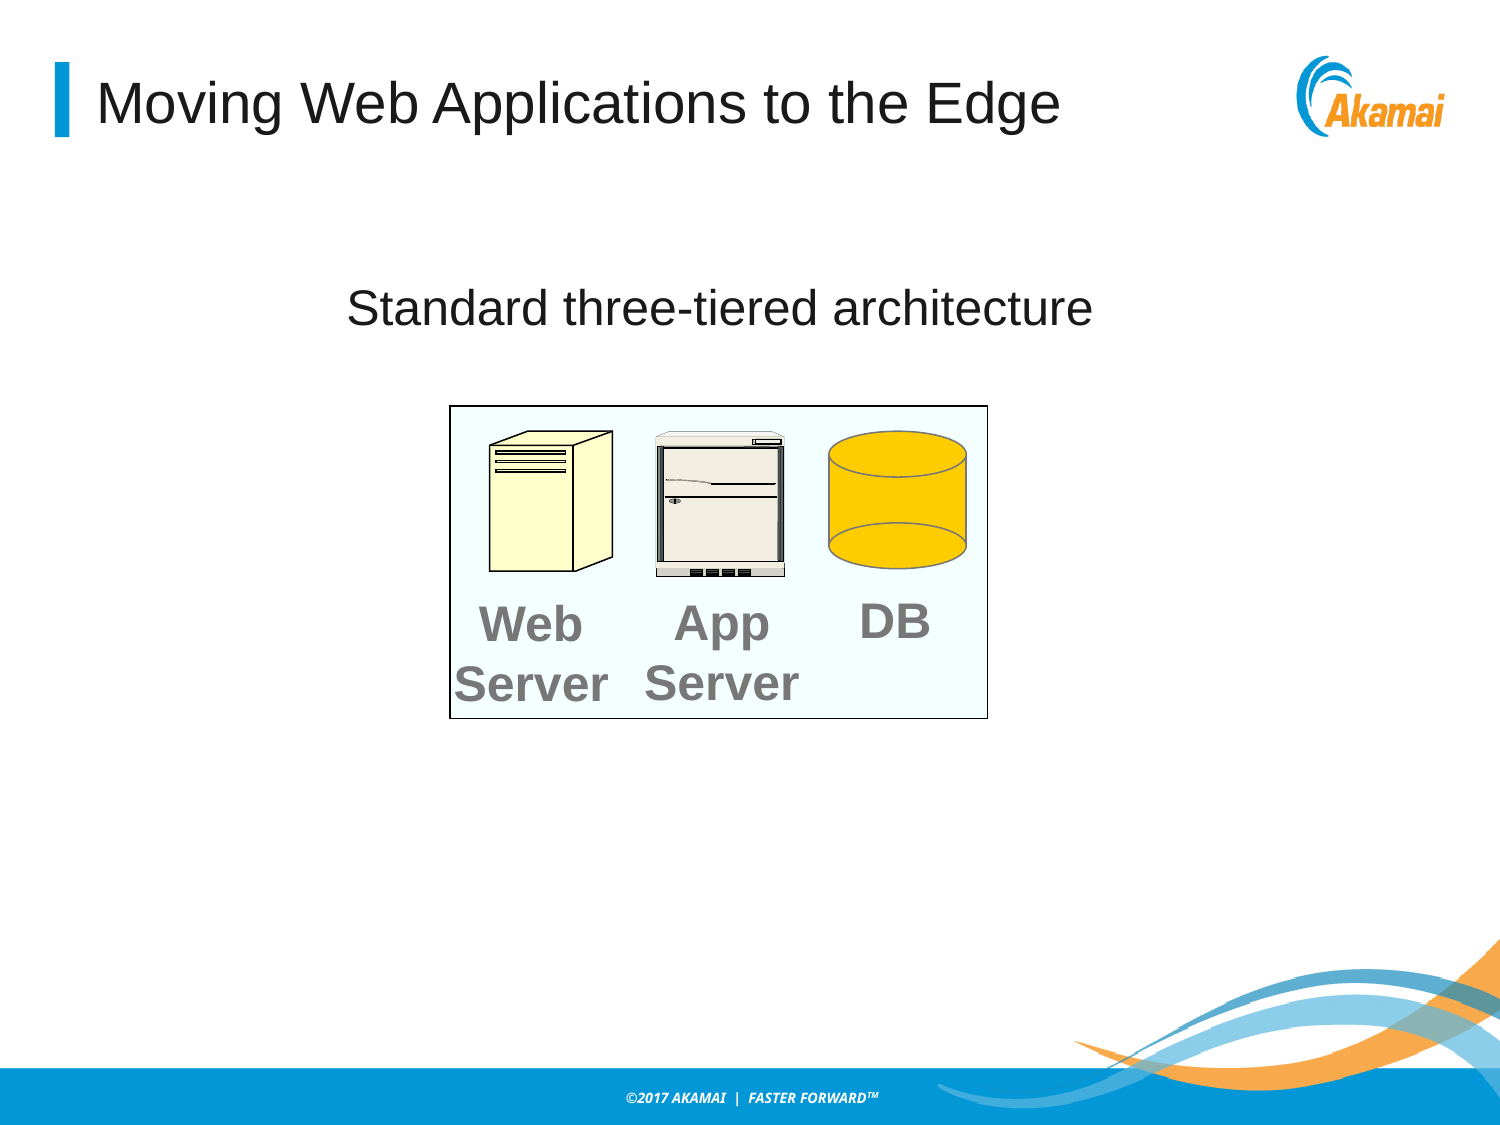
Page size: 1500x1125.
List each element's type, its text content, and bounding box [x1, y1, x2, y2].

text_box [424, 405, 1002, 719]
picture [0, 4, 1500, 1108]
list Standard three-tiered architecture [324, 264, 1500, 516]
title Moving Web Applications to the Edge [74, 62, 1283, 138]
